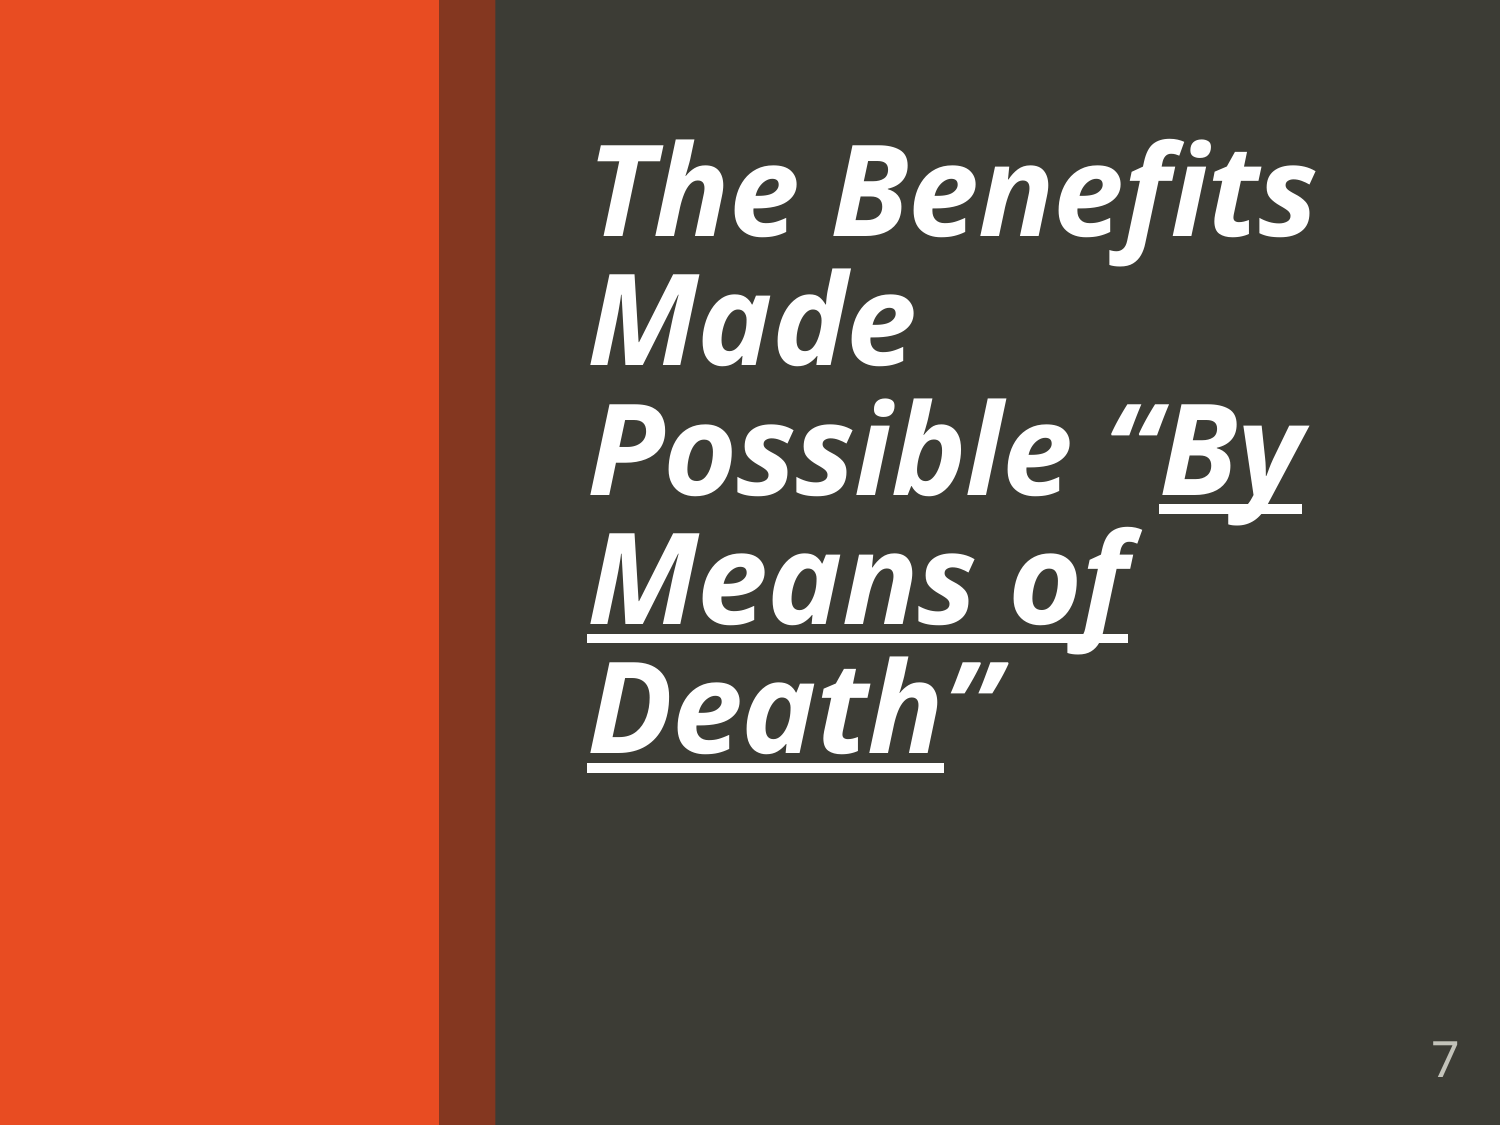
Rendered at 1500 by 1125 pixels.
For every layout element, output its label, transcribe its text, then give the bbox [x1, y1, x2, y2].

slide_number 7 [1389, 1012, 1500, 1110]
text_box [438, 0, 497, 1125]
text_box [0, 0, 438, 1125]
title The Benefits Made Possible “By Means of Death” [572, 124, 1351, 788]
